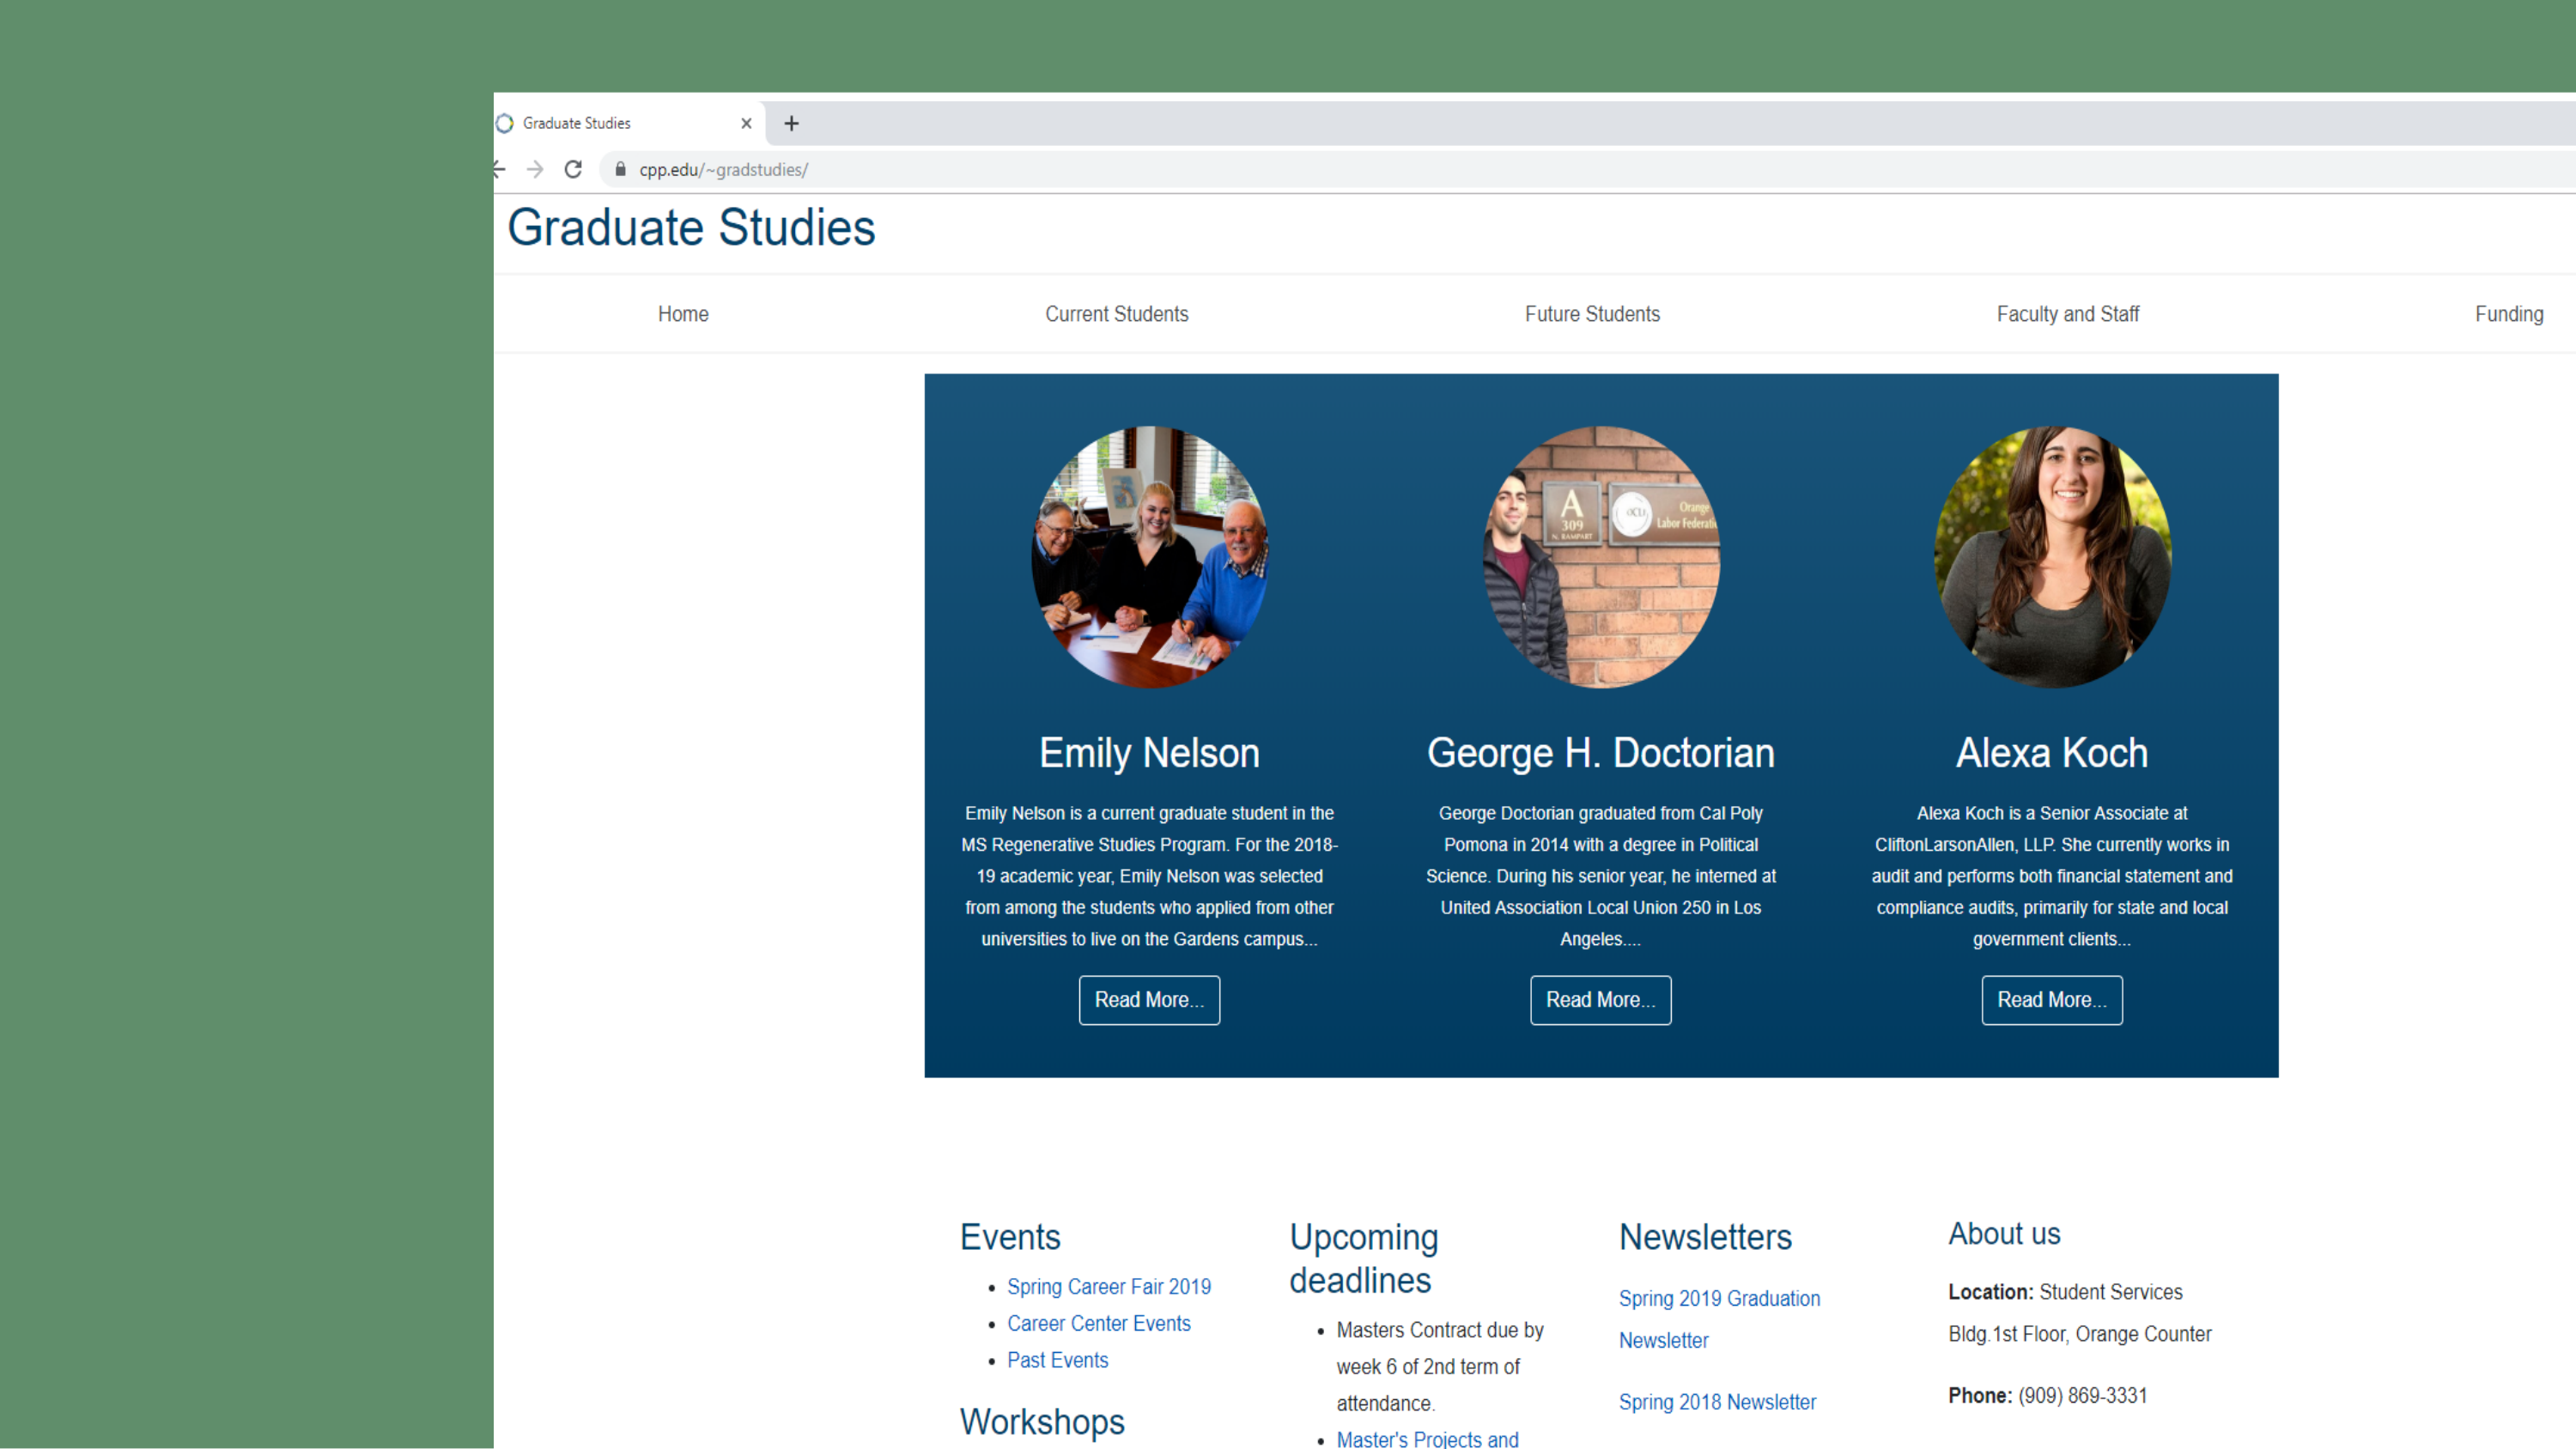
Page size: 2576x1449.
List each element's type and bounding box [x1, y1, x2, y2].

text_box [0, 0, 494, 1449]
picture [493, 101, 2576, 1449]
